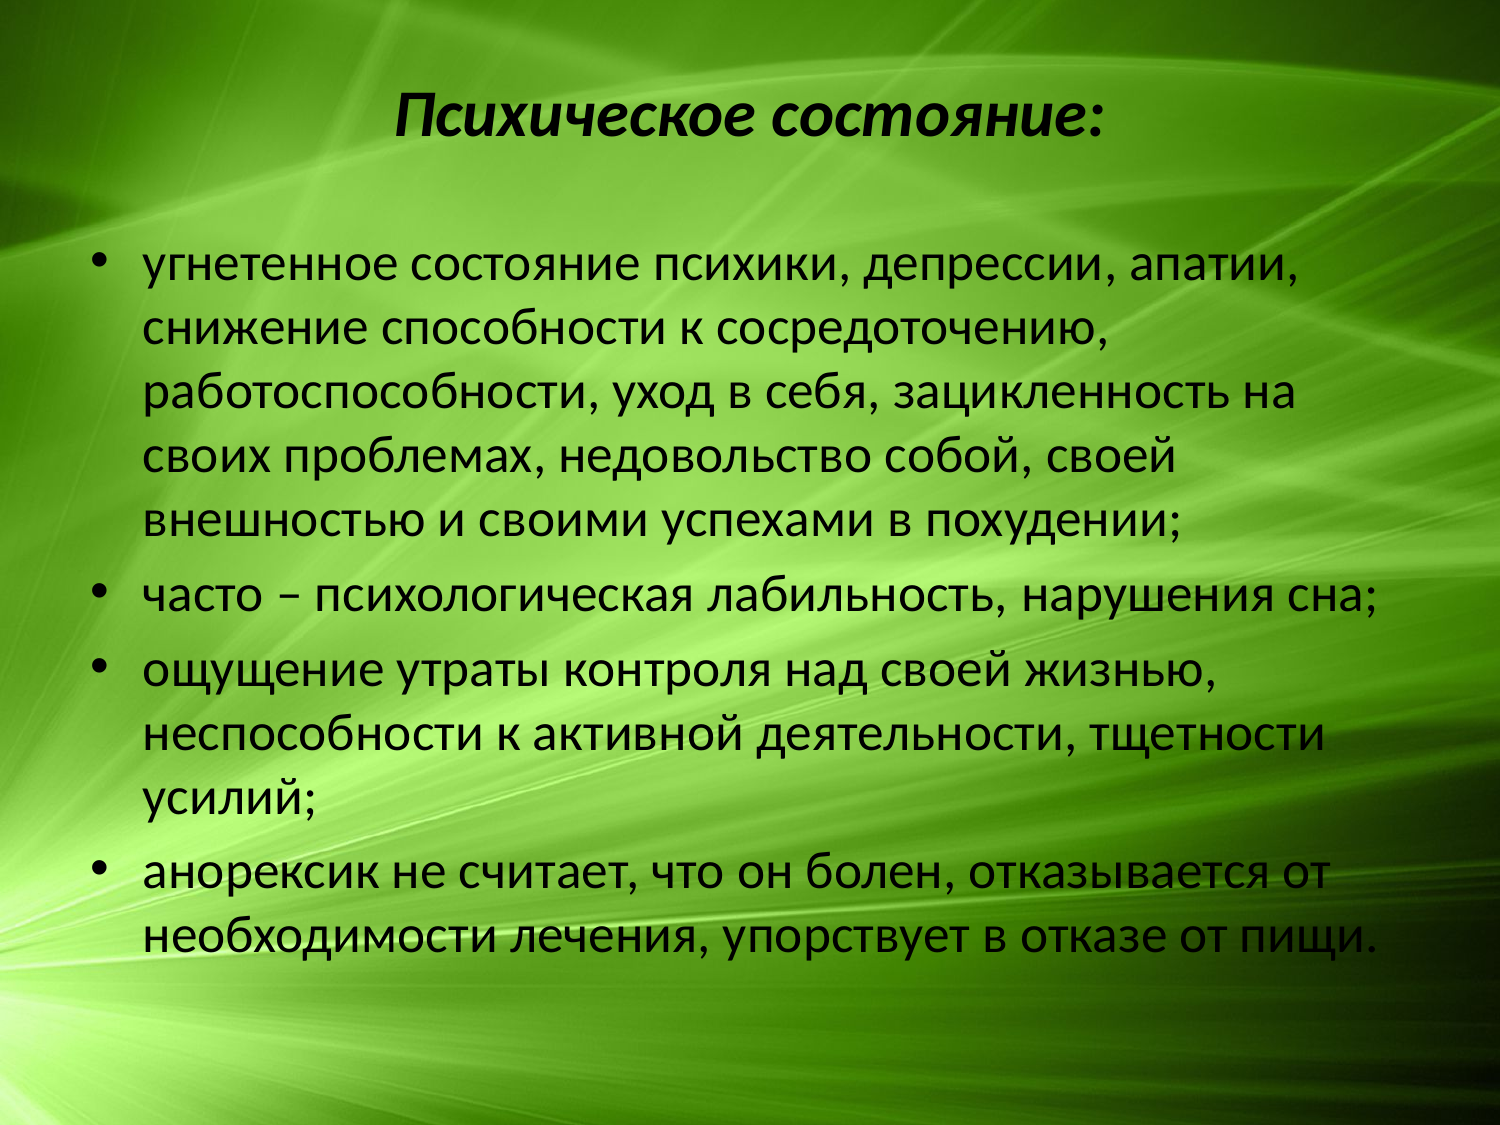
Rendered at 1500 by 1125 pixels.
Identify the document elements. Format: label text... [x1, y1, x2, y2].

picture [0, 0, 1500, 1125]
title Психическое состояние: [75, 45, 1425, 219]
list угнетенное состояние психики, депрессии, апатии, снижение способности к сосредоточению, работоспособности, уход в себя, зацикленность на своих проблемах, недовольство собой, своей внешностью и своими успехами в похудении; часто – психологическая лабильность, нарушения сна; ощущение утраты контроля над своей жизнью, неспособности к активной деятельности, тщетности усилий; анорексик не считает, что он болен, отказывается от необходимости лечения, упорствует в отказе от пищи. [75, 219, 1425, 1094]
